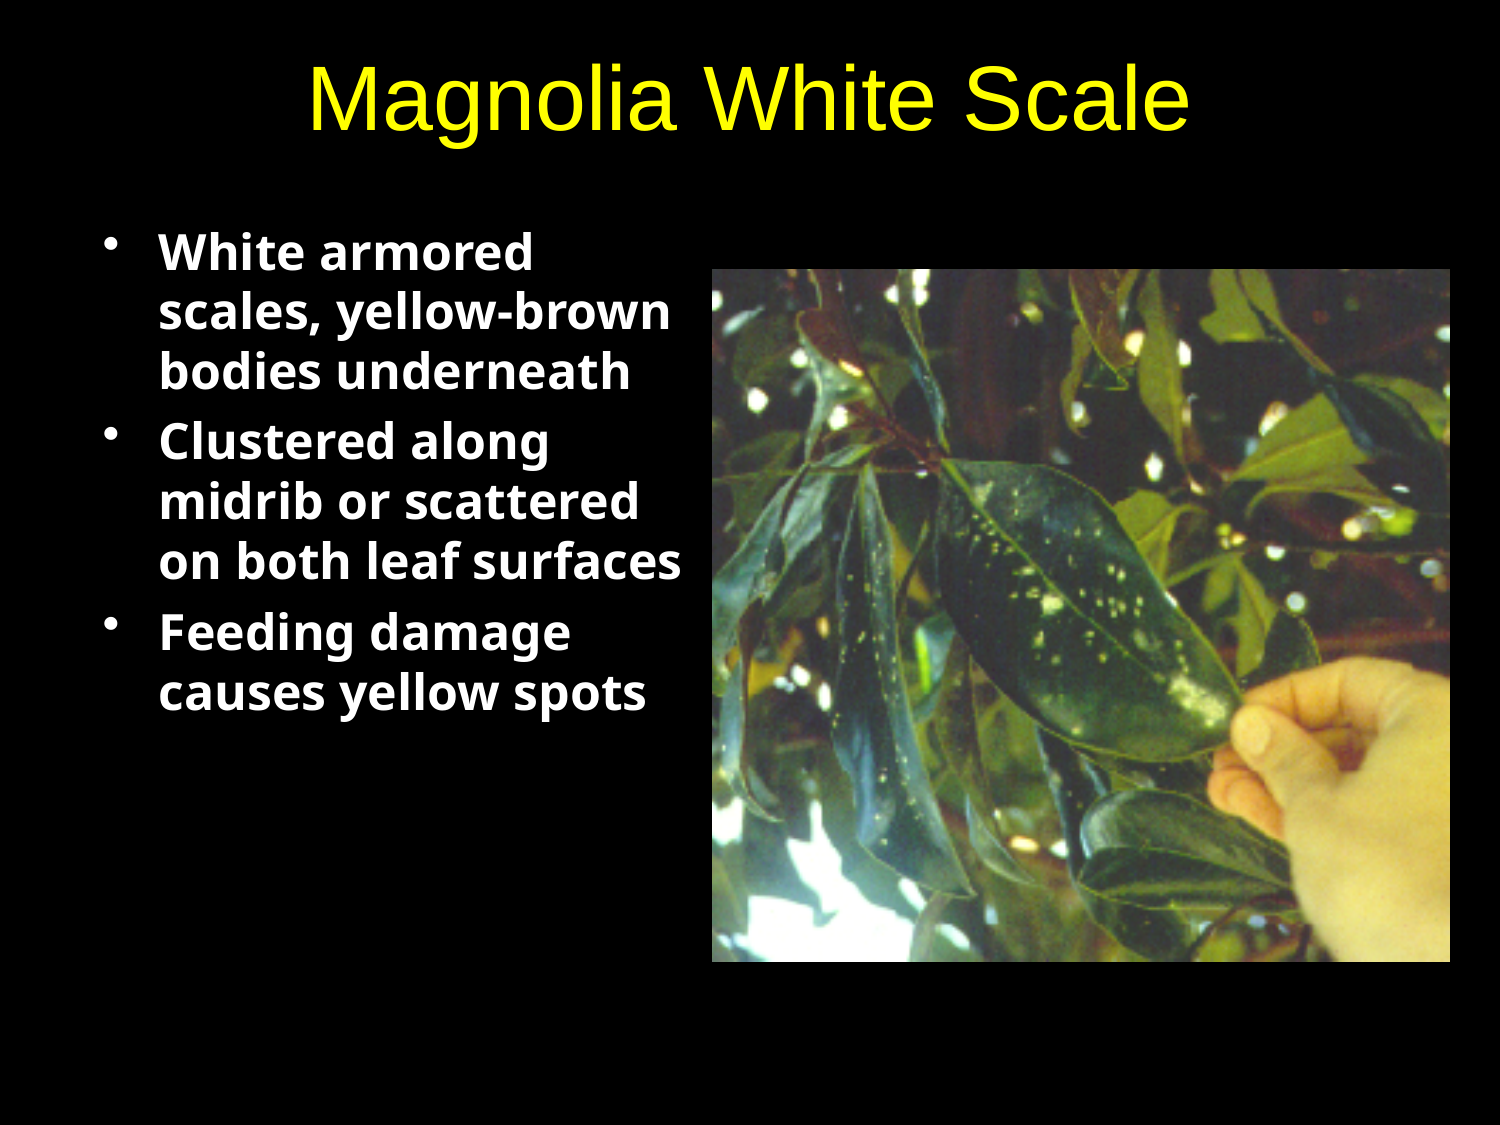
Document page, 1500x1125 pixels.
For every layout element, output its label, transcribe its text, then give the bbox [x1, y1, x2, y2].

list White armored scales, yellow-brown bodies underneath Clustered along midrib or scattered on both leaf surfaces Feeding damage causes yellow spots [87, 212, 713, 1038]
picture [712, 269, 1450, 962]
title Magnolia White Scale [112, 0, 1388, 188]
